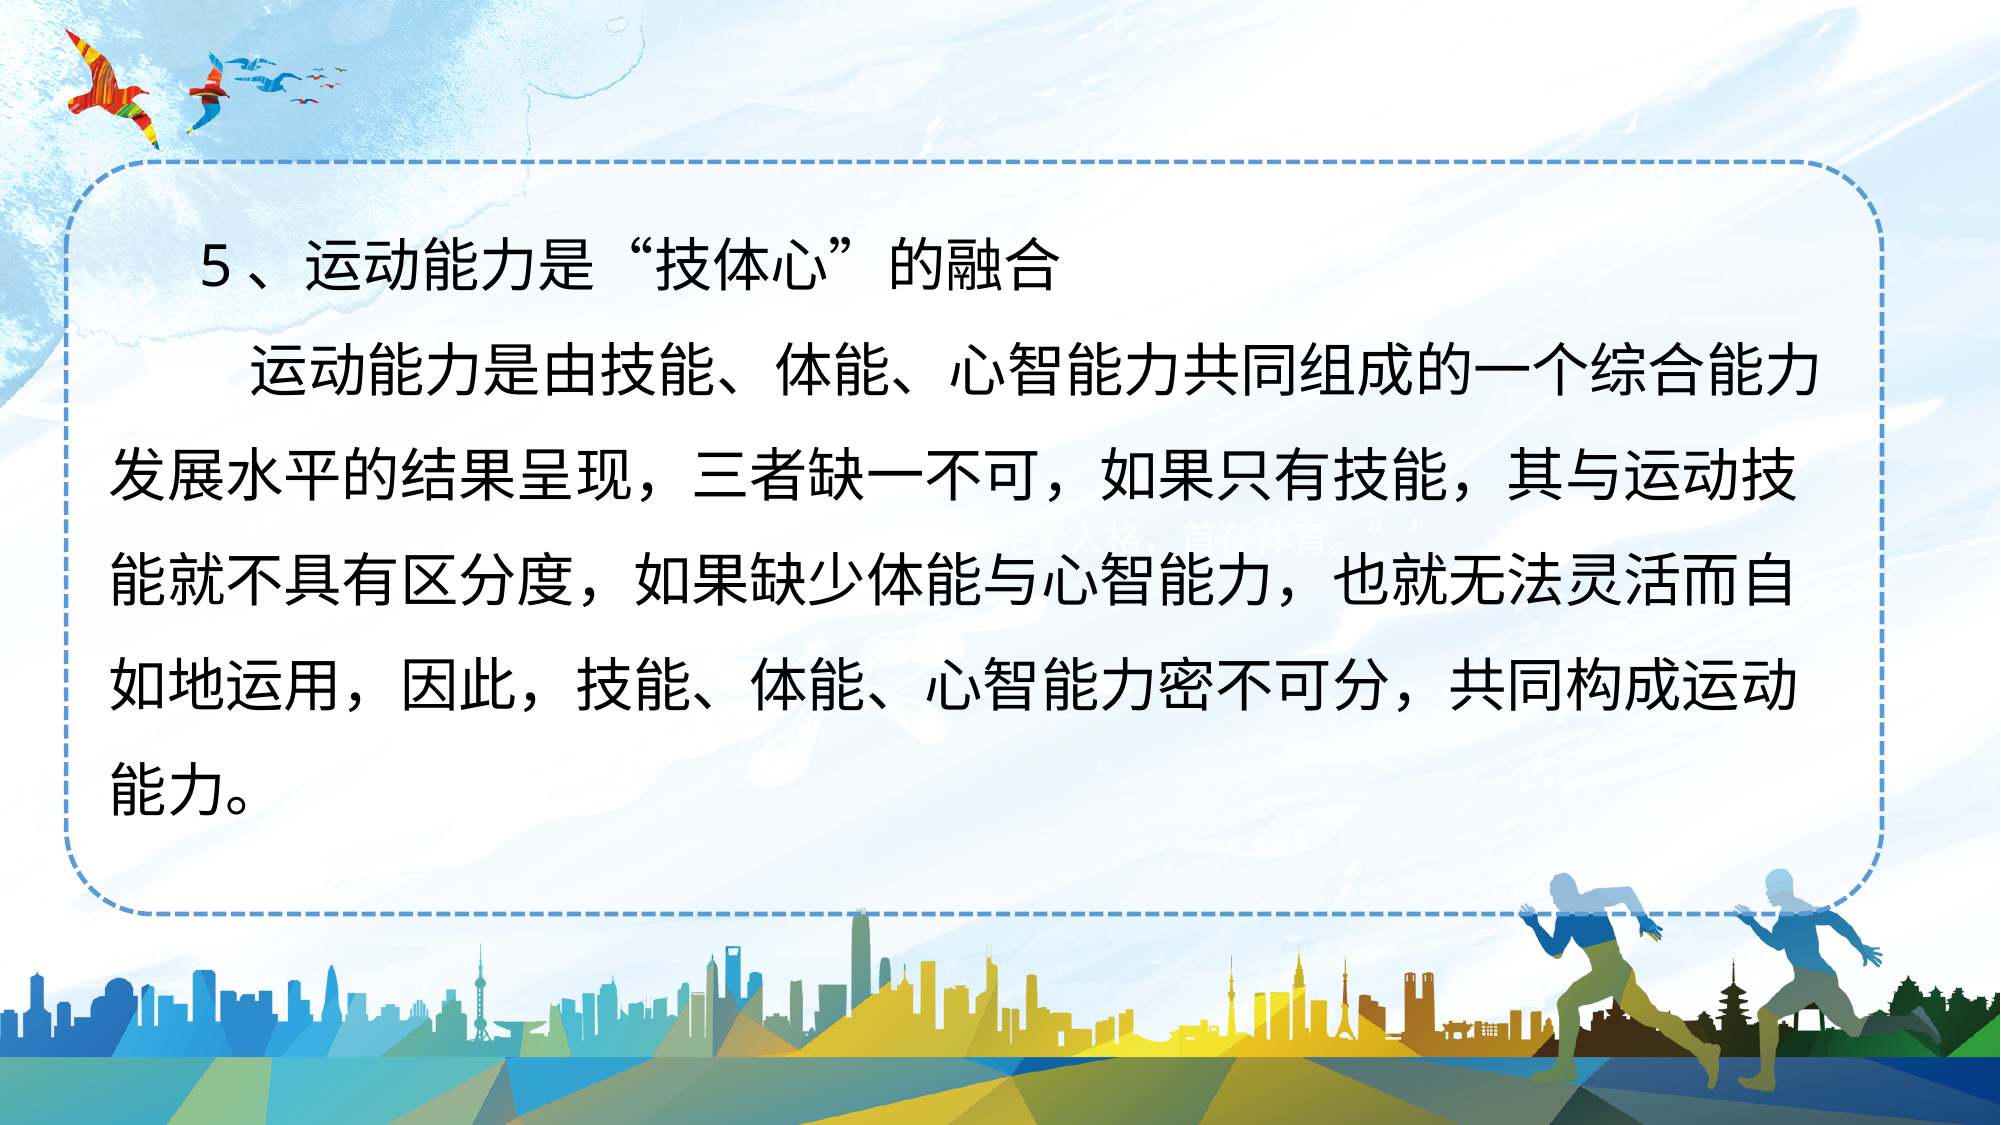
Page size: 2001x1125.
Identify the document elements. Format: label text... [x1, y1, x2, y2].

text_box 北大原校长蔡元培曾说，“完全人格，首在体育。” [377, 160, 1856, 185]
text_box 北大原校长蔡元培曾说，“完全人格，首在体育。” [65, 186, 1884, 885]
picture [0, 0, 2001, 1125]
text_box 5、运动能力是“技体心”的融合 运动能力是由技能、体能、心智能力共同组成的一个综合能力发展水平的结果呈现，三者缺一不可，如果只有技能，其与运动技能就不具有区分度，如果缺少体能与心智能力，也就无法灵活而自如地运用，因此，技能、体能、心智能力密不可分，共同构成运动能力。 [94, 185, 1866, 831]
